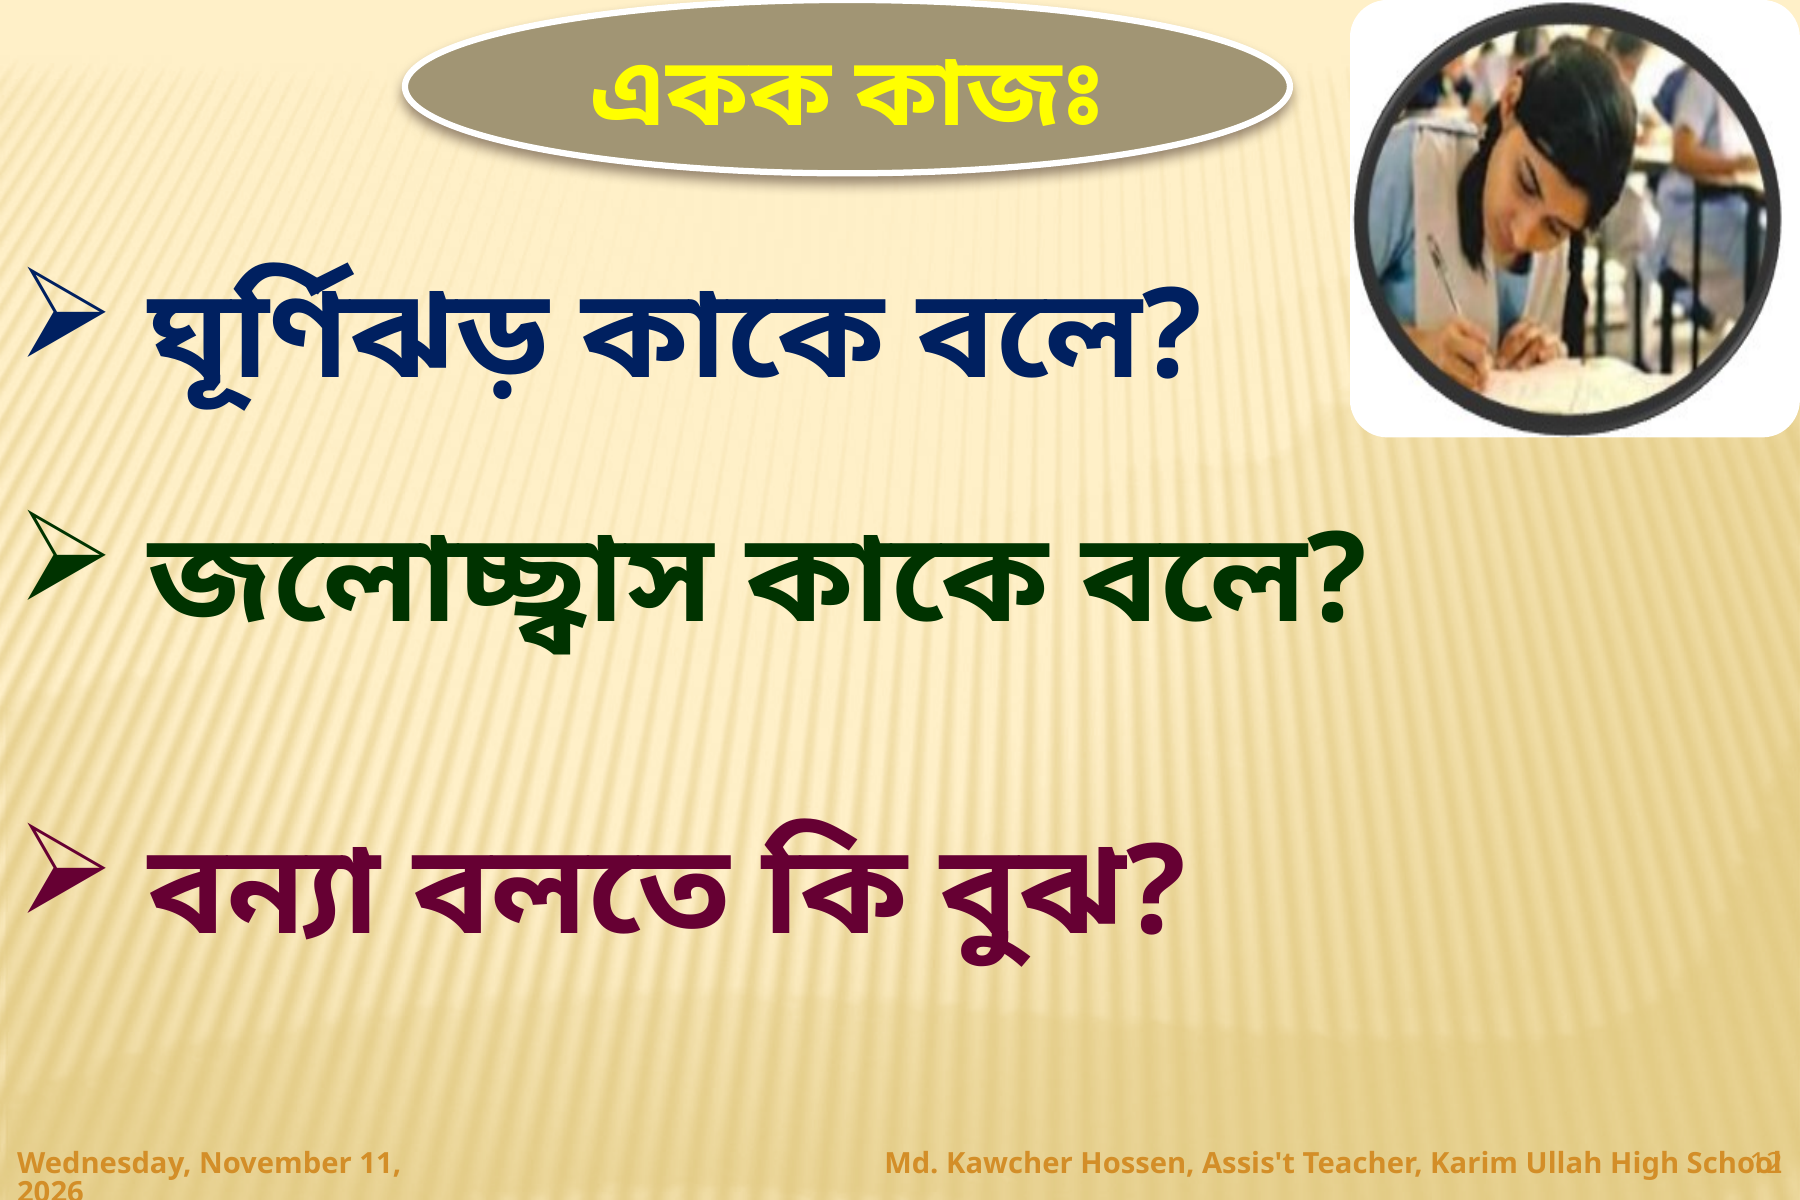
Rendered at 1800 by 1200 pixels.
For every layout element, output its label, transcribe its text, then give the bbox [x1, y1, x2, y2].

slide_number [0, 1136, 435, 1200]
text_box বন্যা বলতে কি বুঝ? [0, 799, 1800, 968]
slide_number 12 [1650, 1136, 1800, 1200]
footer Md. Kawcher Hossen, Assis't Teacher, Karim Ullah High School [765, 1136, 1650, 1200]
text_box ঘূর্ণিঝড় কাকে বলে? [0, 243, 1339, 411]
picture [1349, 0, 1800, 438]
text_box জলোচ্ছ্বাস কাকে বলে? [0, 487, 1800, 655]
text_box একক কাজঃ [401, 0, 1294, 177]
